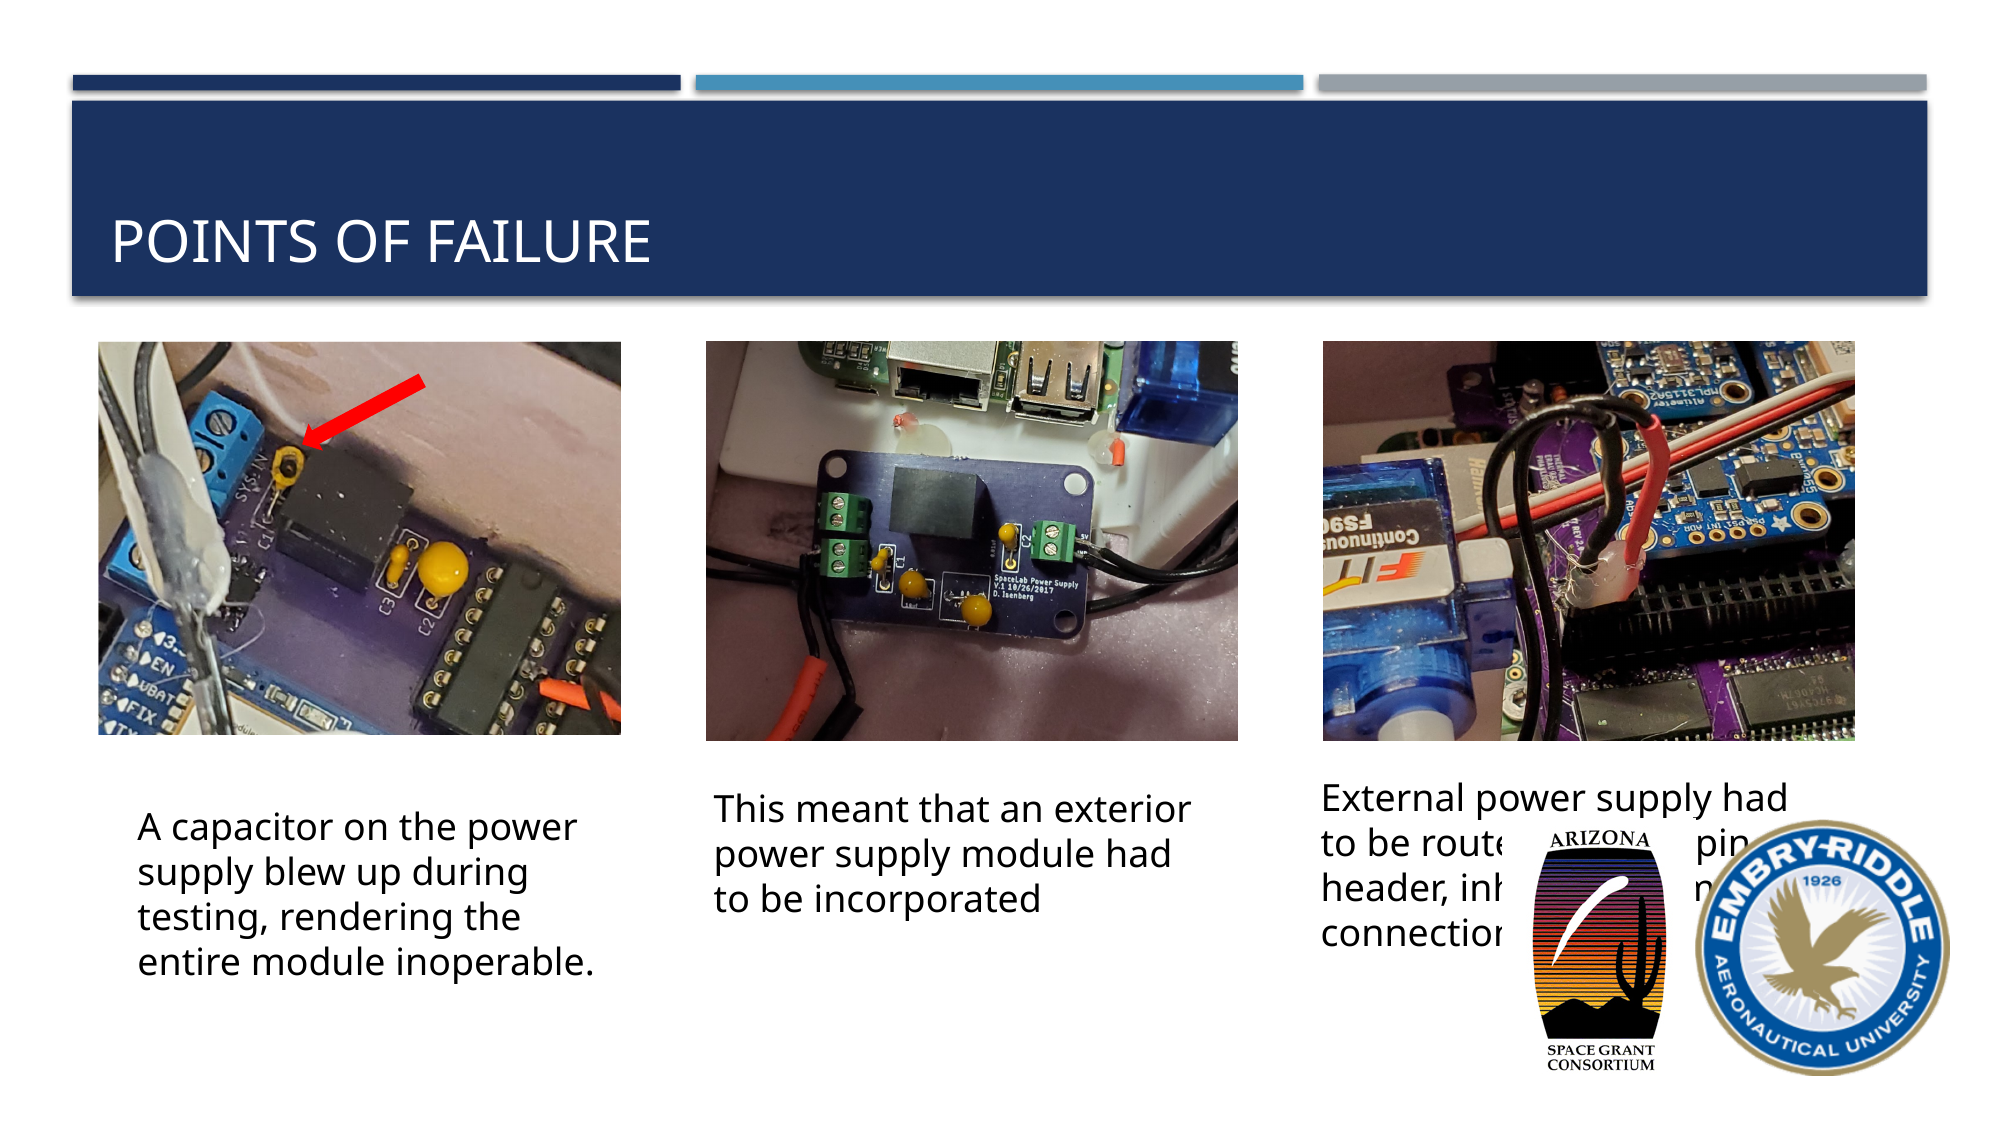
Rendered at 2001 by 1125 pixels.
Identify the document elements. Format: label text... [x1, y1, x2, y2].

picture [557, 342, 621, 735]
picture [705, 341, 1238, 741]
picture [99, 342, 162, 735]
text_box This meant that an exterior power supply module had to be incorporated [698, 774, 1220, 997]
title Points of failure [95, 115, 1905, 282]
text_box External power supply had to be routed into the pin header, inherently flimsy connection. [1305, 766, 1827, 989]
picture [1501, 818, 1950, 1077]
picture [1323, 341, 1855, 741]
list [162, 276, 557, 800]
text_box A capacitor on the power supply blew up during testing, rendering the entire module inoperable. [122, 795, 644, 1018]
